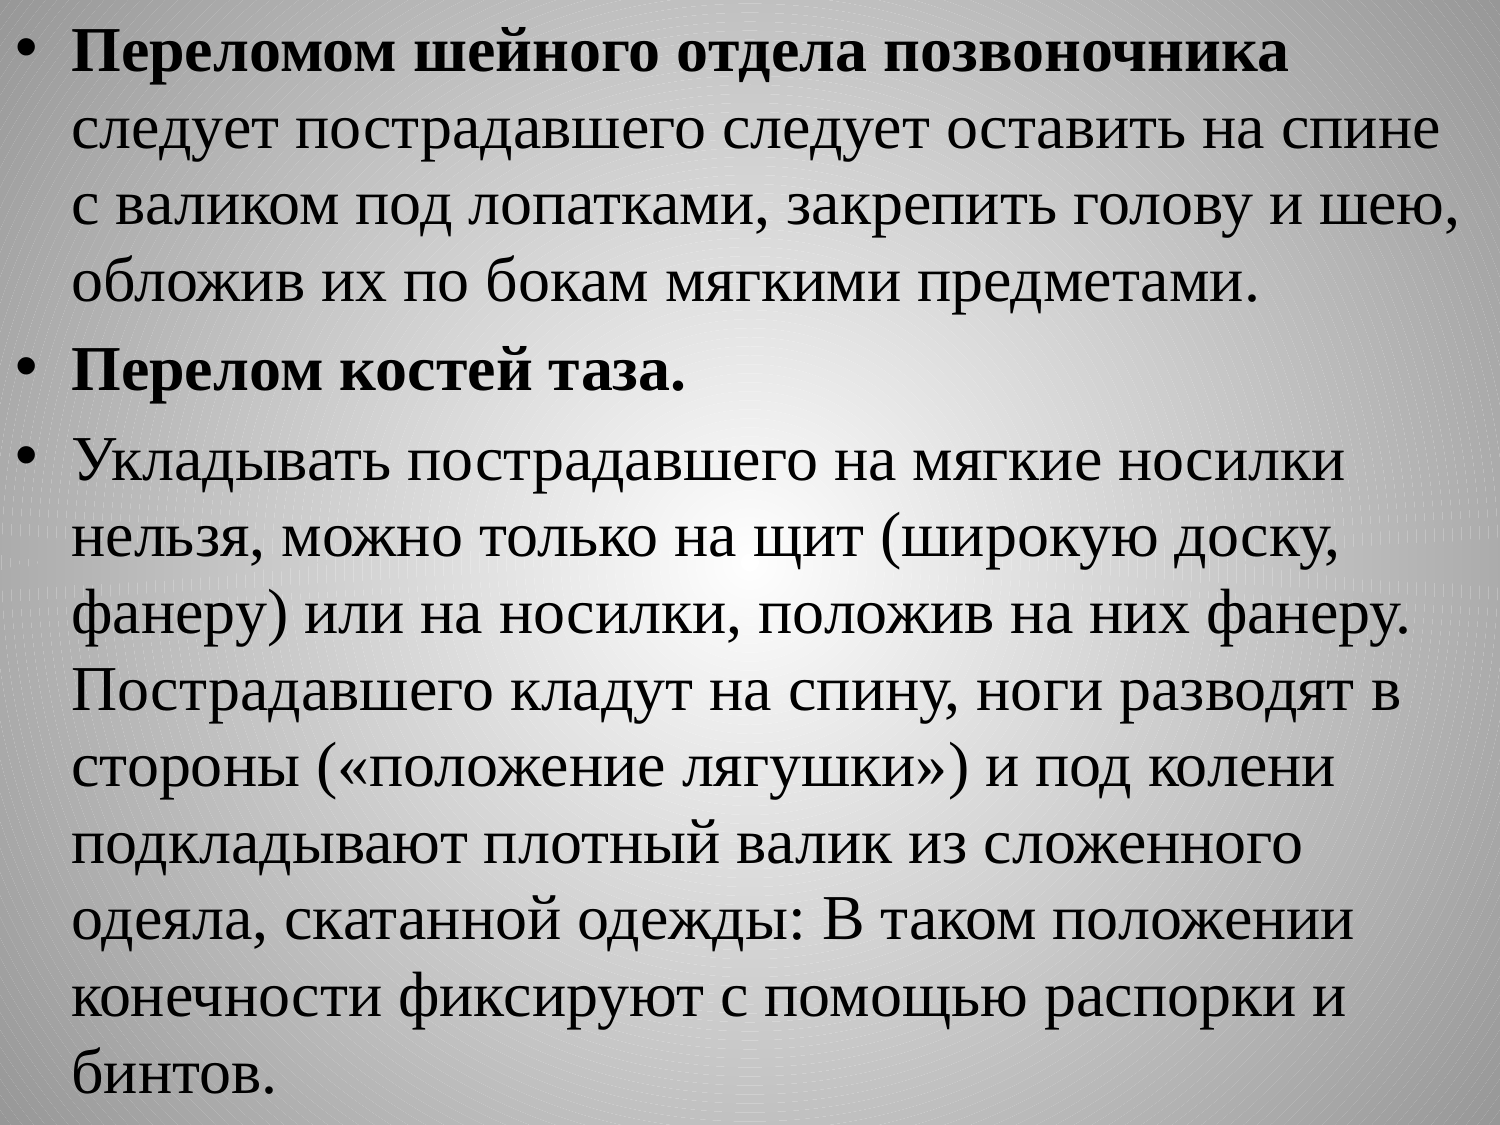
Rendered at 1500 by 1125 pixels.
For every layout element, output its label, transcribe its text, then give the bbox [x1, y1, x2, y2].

list Переломом шейного отдела позвоночника следует пострадавшего следует оставить на спине с валиком под лопатками, закрепить голову и шею, обложив их по бокам мягкими предметами. Перелом костей таза. Укладывать пострадавшего на мягкие носилки нельзя, можно только на щит (широкую доску, фанеру) или на носилки, положив на них фанеру. Пострадавшего кладут на спину, ноги разводят в стороны («положение лягушки») и под колени подкладывают плотный валик из сложенного одеяла, скатанной одежды: В таком положении конечности фиксируют с помощью распорки и бинтов. [0, 0, 1500, 1125]
